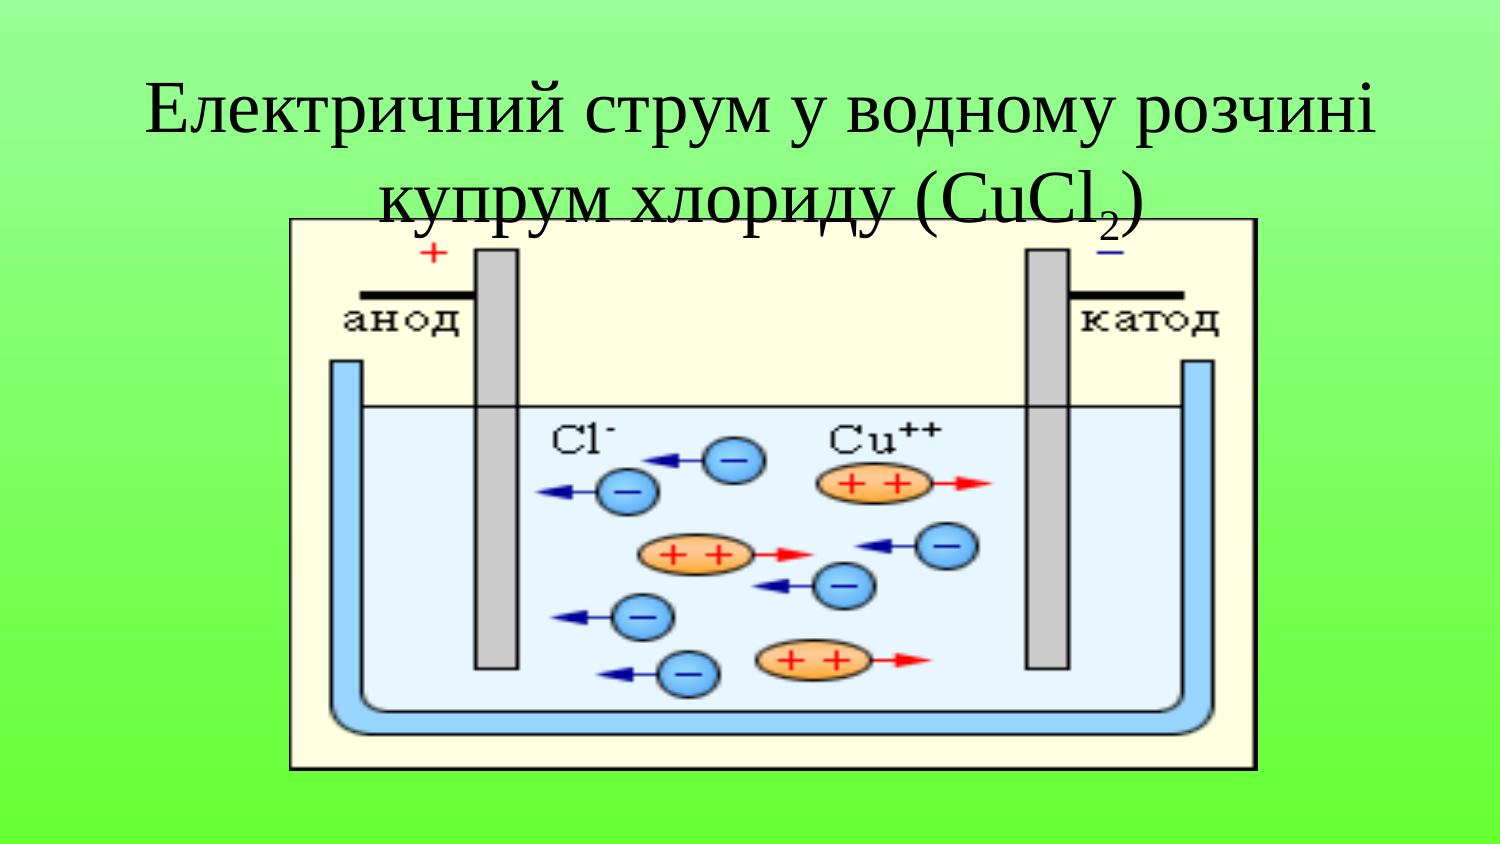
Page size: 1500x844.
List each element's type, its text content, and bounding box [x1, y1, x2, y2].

picture [288, 217, 1258, 771]
text_box Електричний струм у водному розчині купрум хлориду (CuCl2) [112, 49, 1412, 257]
